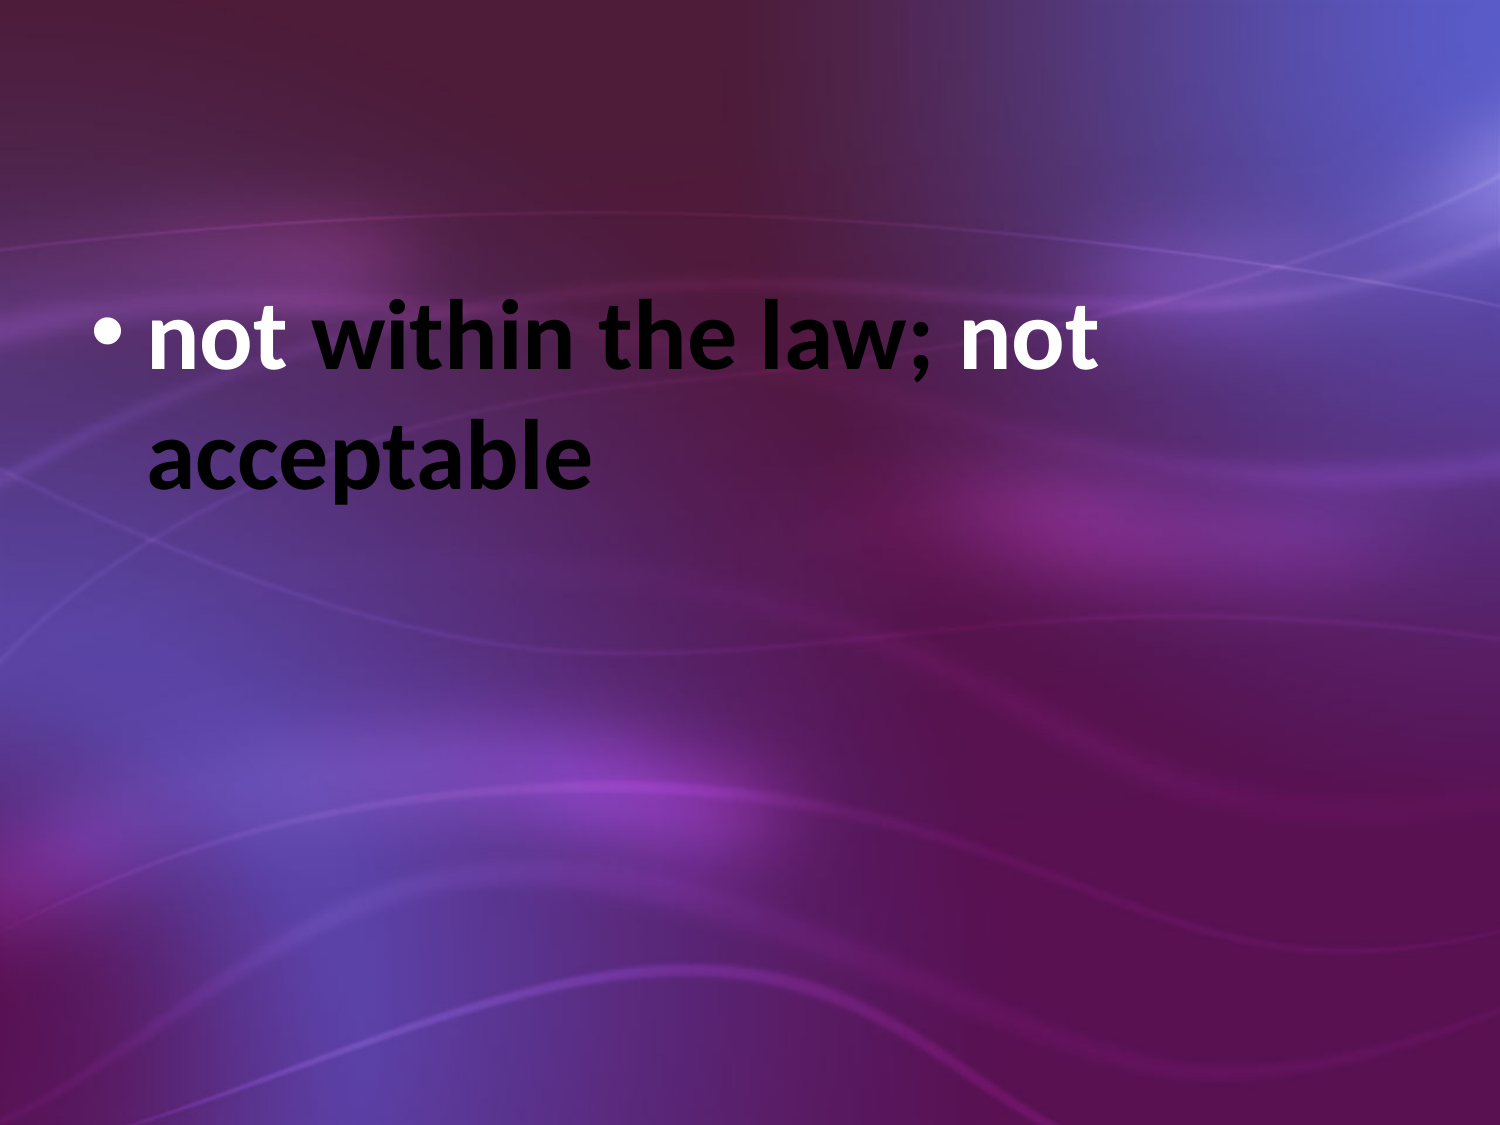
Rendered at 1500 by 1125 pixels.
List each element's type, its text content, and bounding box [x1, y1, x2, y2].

list not within the law; not acceptable [75, 262, 1425, 1005]
picture [0, 0, 1500, 1125]
